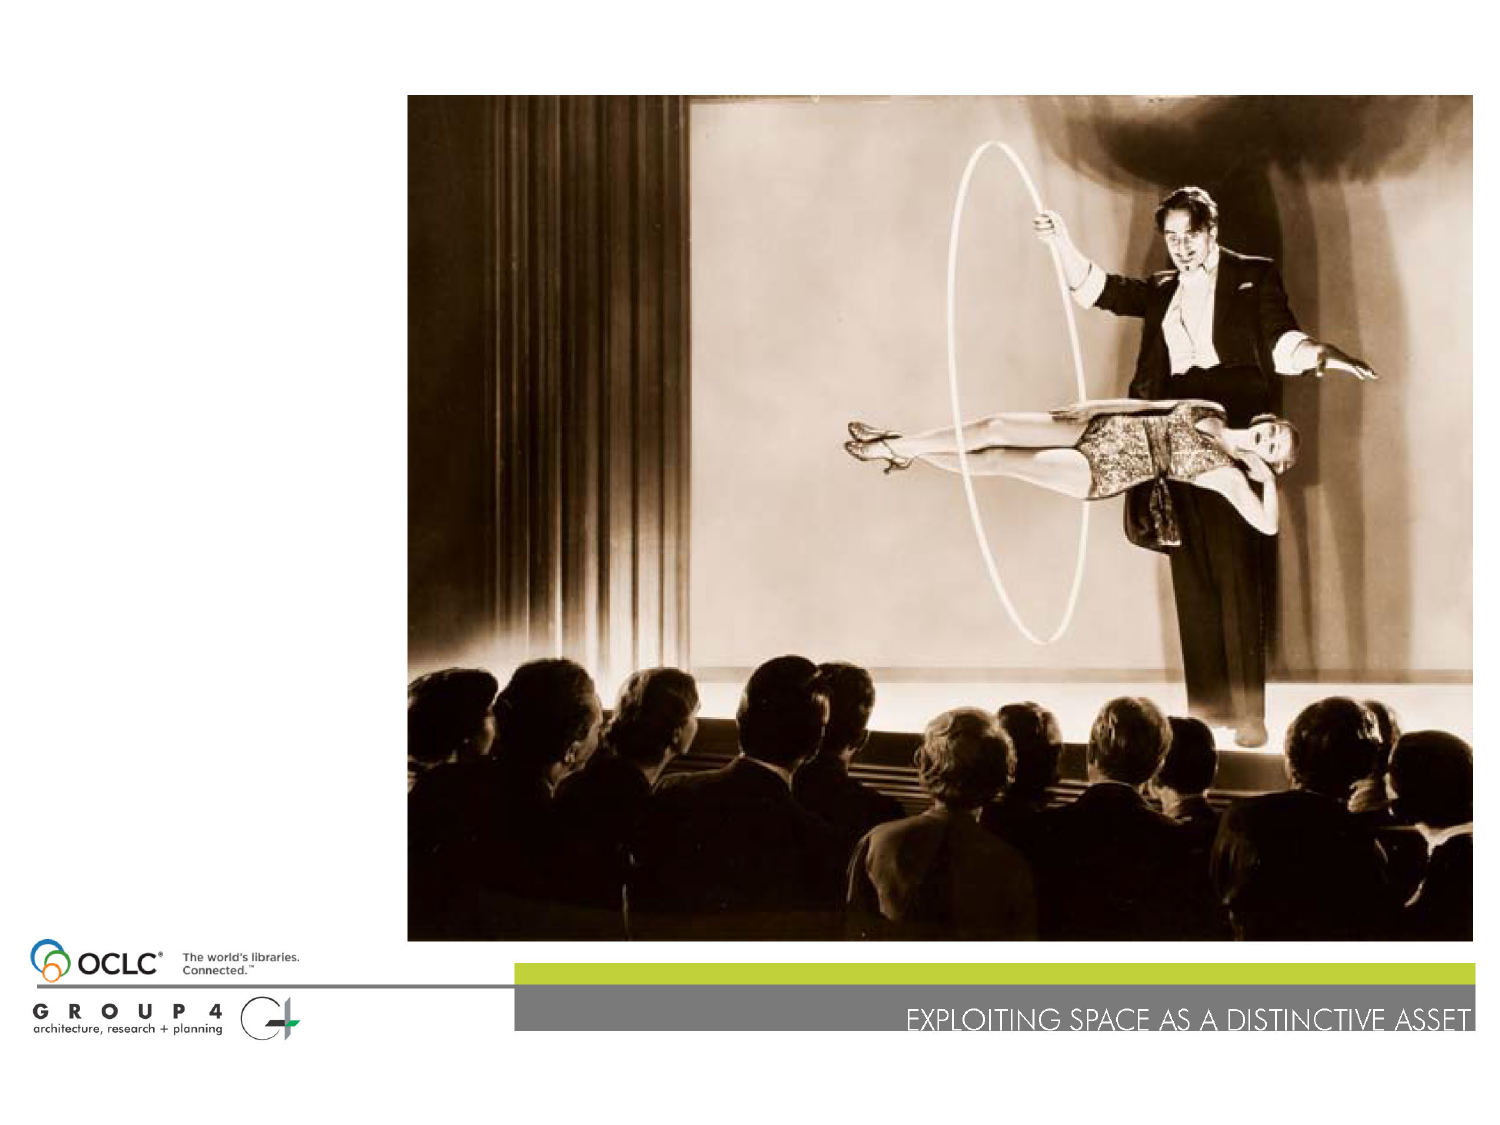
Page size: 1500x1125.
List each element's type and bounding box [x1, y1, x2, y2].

picture [0, 73, 1500, 1052]
